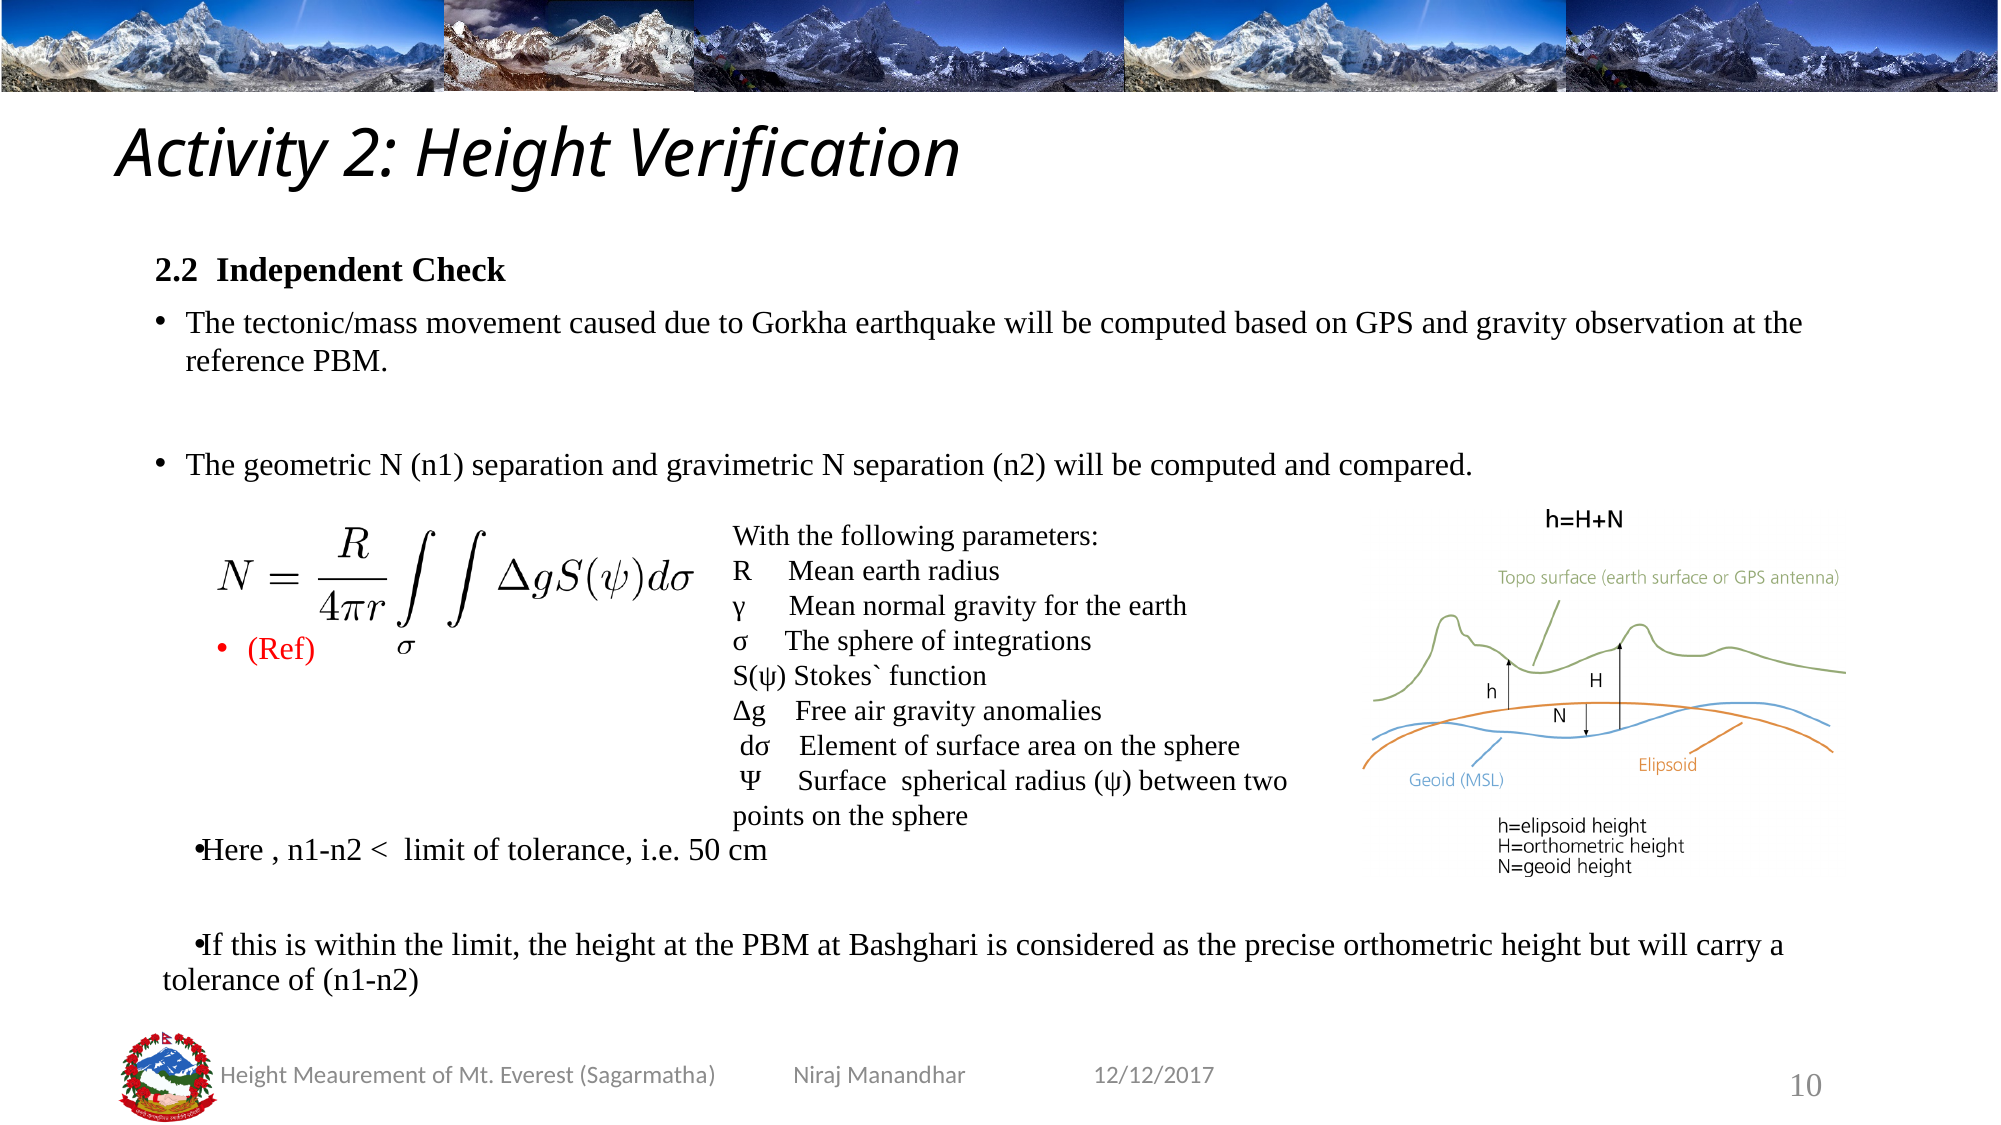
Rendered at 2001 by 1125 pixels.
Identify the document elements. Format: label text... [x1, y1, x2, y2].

picture [217, 527, 694, 654]
picture [1362, 509, 1846, 877]
picture [116, 1030, 219, 1123]
list 2.2 Independent Check The tectonic/mass movement caused due to Gorkha earthquake will be computed based on GPS and gravity observation at the reference PBM. The geometric N (n1) separation and gravimetric N separation (n2) will be computed and compared. (Ref) Here , n1-n2 < limit of tolerance, i.e. 50 cm If this is within the limit, the height at the PBM at Bashghari is considered as the precise orthometric height but will carry a tolerance of (n1-n2) [139, 239, 1894, 1013]
picture [1, 0, 1998, 92]
slide_number 10 [1709, 1053, 1838, 1114]
text_box With the following parameters: R Mean earth radius γ Mean normal gravity for the earth σ The sphere of integrations S(ψ) Stokes` function Δg Free air gravity anomalies dσ Element of surface area on the sphere Ψ Surface spherical radius (ψ) between two points on the sphere [717, 509, 1316, 839]
title Activity 2: Height Verification [102, 92, 1823, 218]
